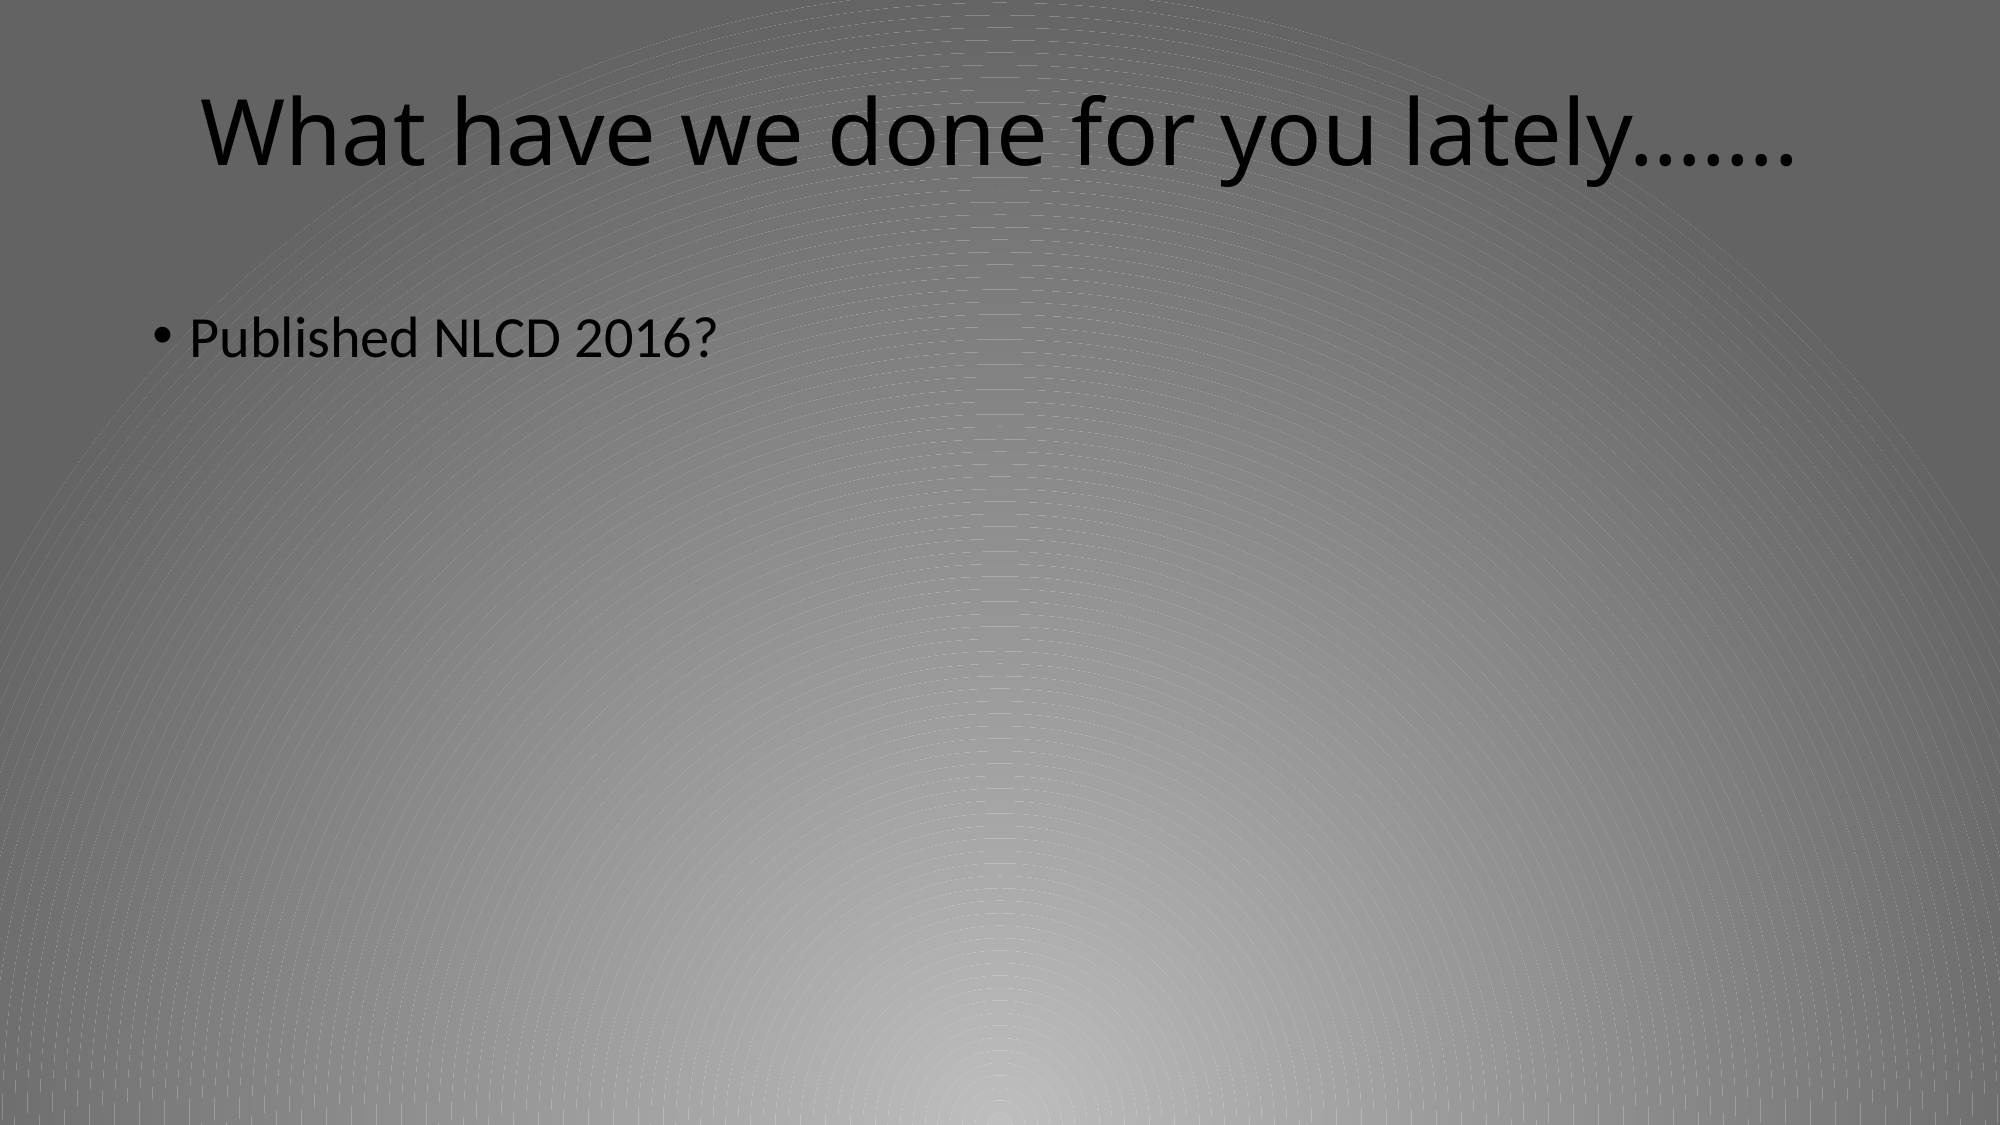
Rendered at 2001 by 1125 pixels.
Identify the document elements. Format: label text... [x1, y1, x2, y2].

title What have we done for you lately……. [137, 59, 1863, 212]
list Published NLCD 2016? [137, 299, 1863, 1014]
